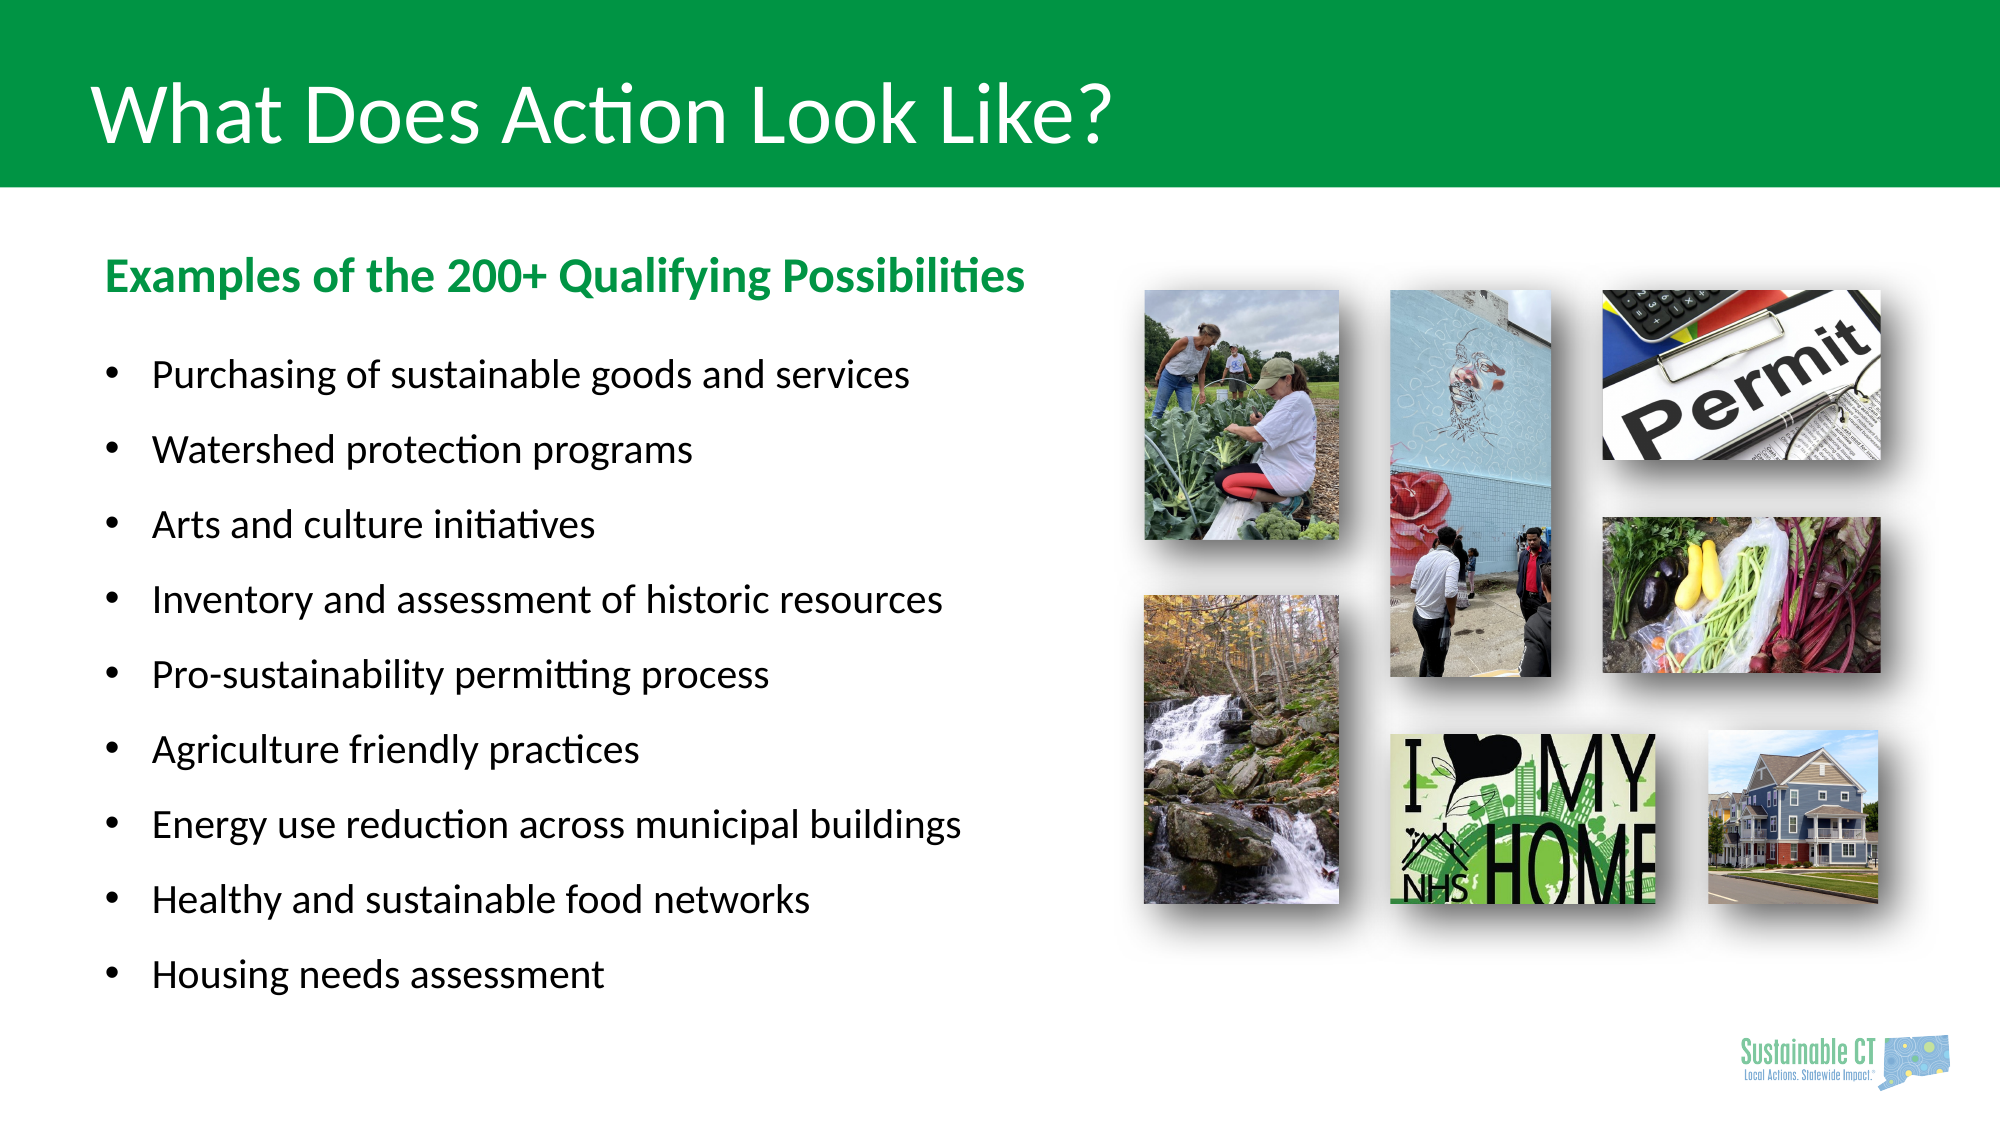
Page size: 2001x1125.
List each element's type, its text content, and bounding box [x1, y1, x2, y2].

picture [1390, 290, 1552, 677]
picture [1143, 594, 1339, 904]
picture [1144, 290, 1339, 540]
text_box Examples of the 200+ Qualifying Possibilities Purchasing of sustainable goods and services Watershed protection programs Arts and culture initiatives Inventory and assessment of historic resources Pro-sustainability permitting process Agriculture friendly practices Energy use reduction across municipal buildings Healthy and sustainable food networks Housing needs assessment [90, 234, 1181, 1005]
picture [1602, 517, 1881, 674]
list What Does Action Look Like? [90, 68, 1590, 188]
picture [1708, 730, 1879, 904]
picture [1602, 290, 1881, 460]
picture [1390, 734, 1656, 904]
